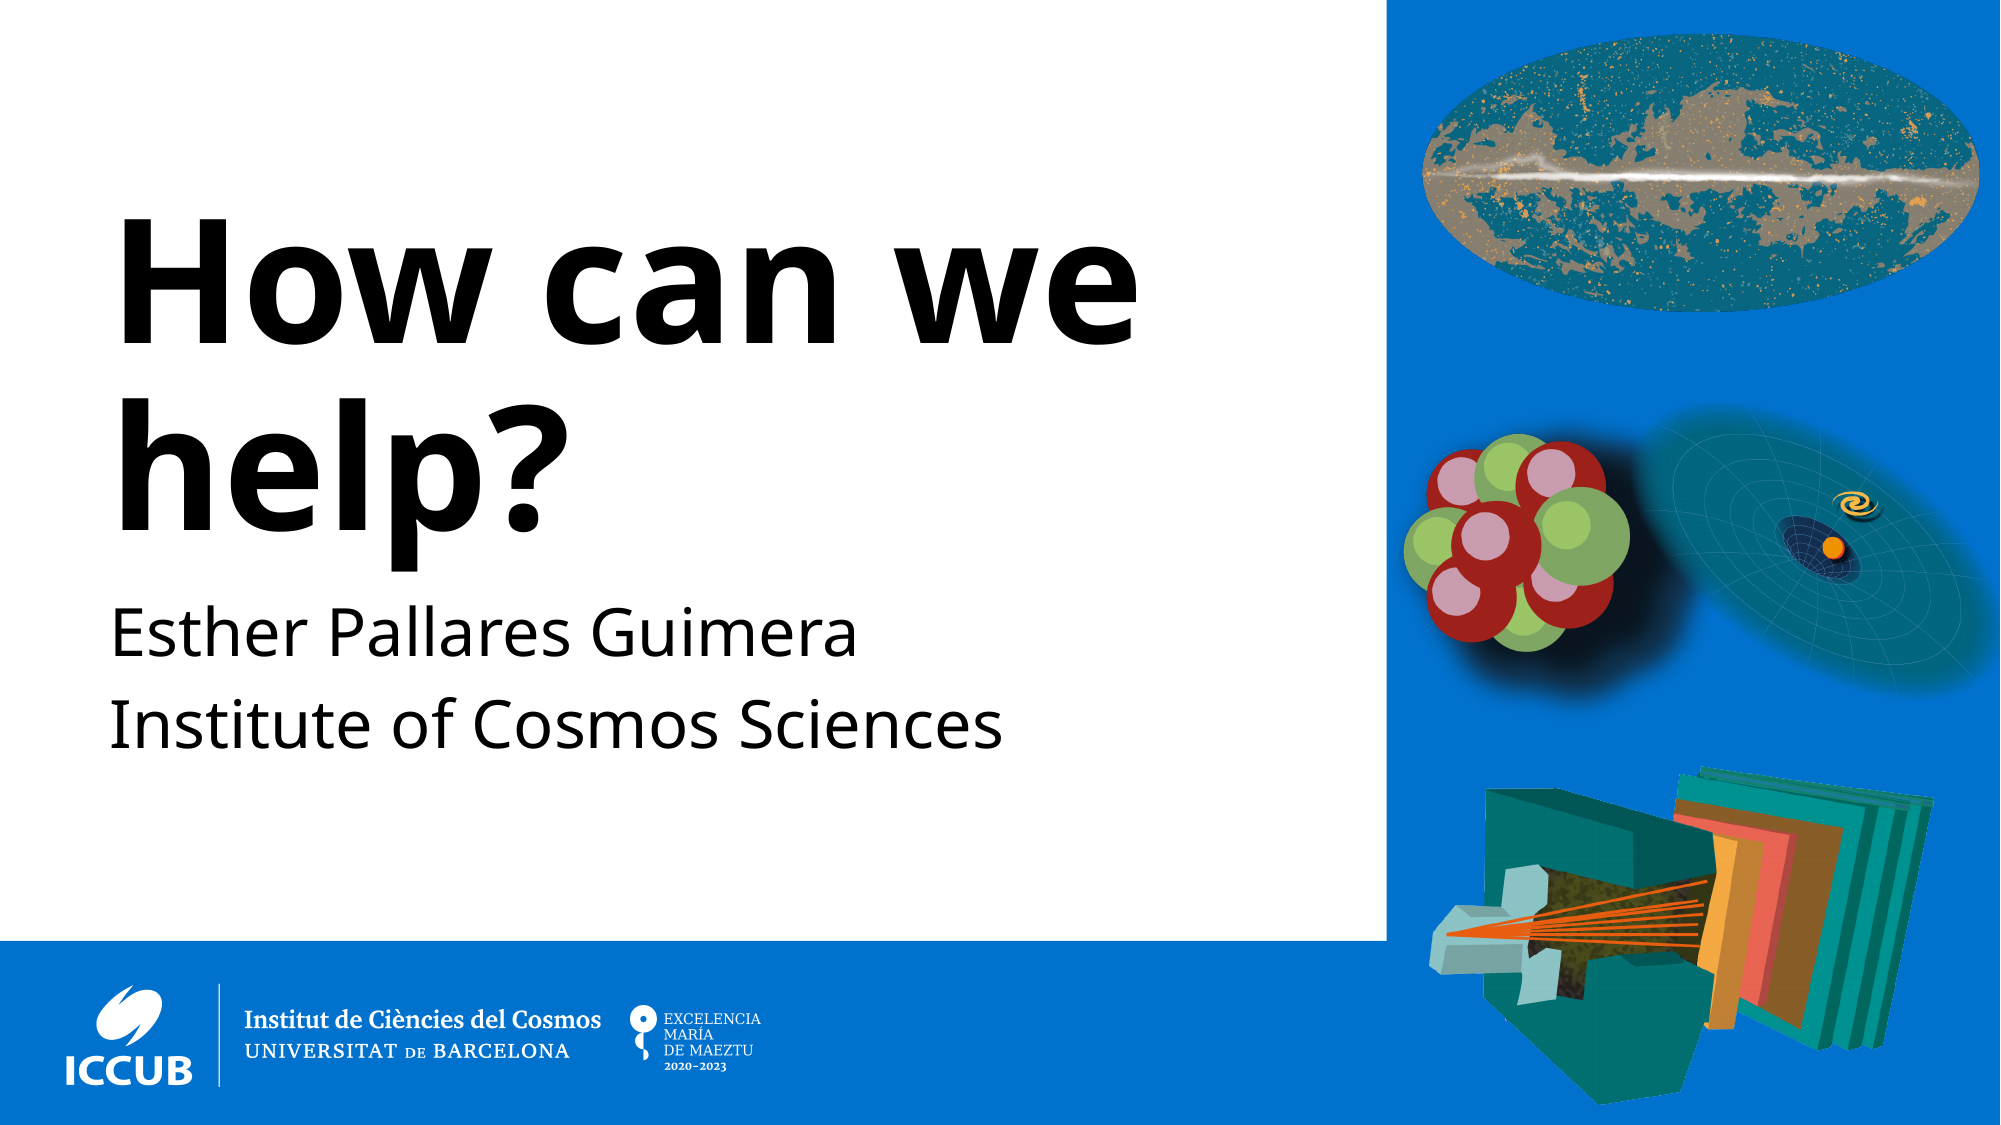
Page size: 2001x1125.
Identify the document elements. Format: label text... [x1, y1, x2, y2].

subtitle Esther Pallares Guimera Institute of Cosmos Sciences [94, 590, 1332, 863]
picture [1429, 758, 1934, 1105]
text_box [0, 940, 2000, 1125]
title How can we help? [94, 184, 1332, 576]
picture [66, 979, 761, 1087]
text_box [1386, 702, 2000, 940]
picture [1377, 399, 2000, 734]
text_box [1386, 0, 2000, 399]
picture [1380, 32, 1980, 322]
